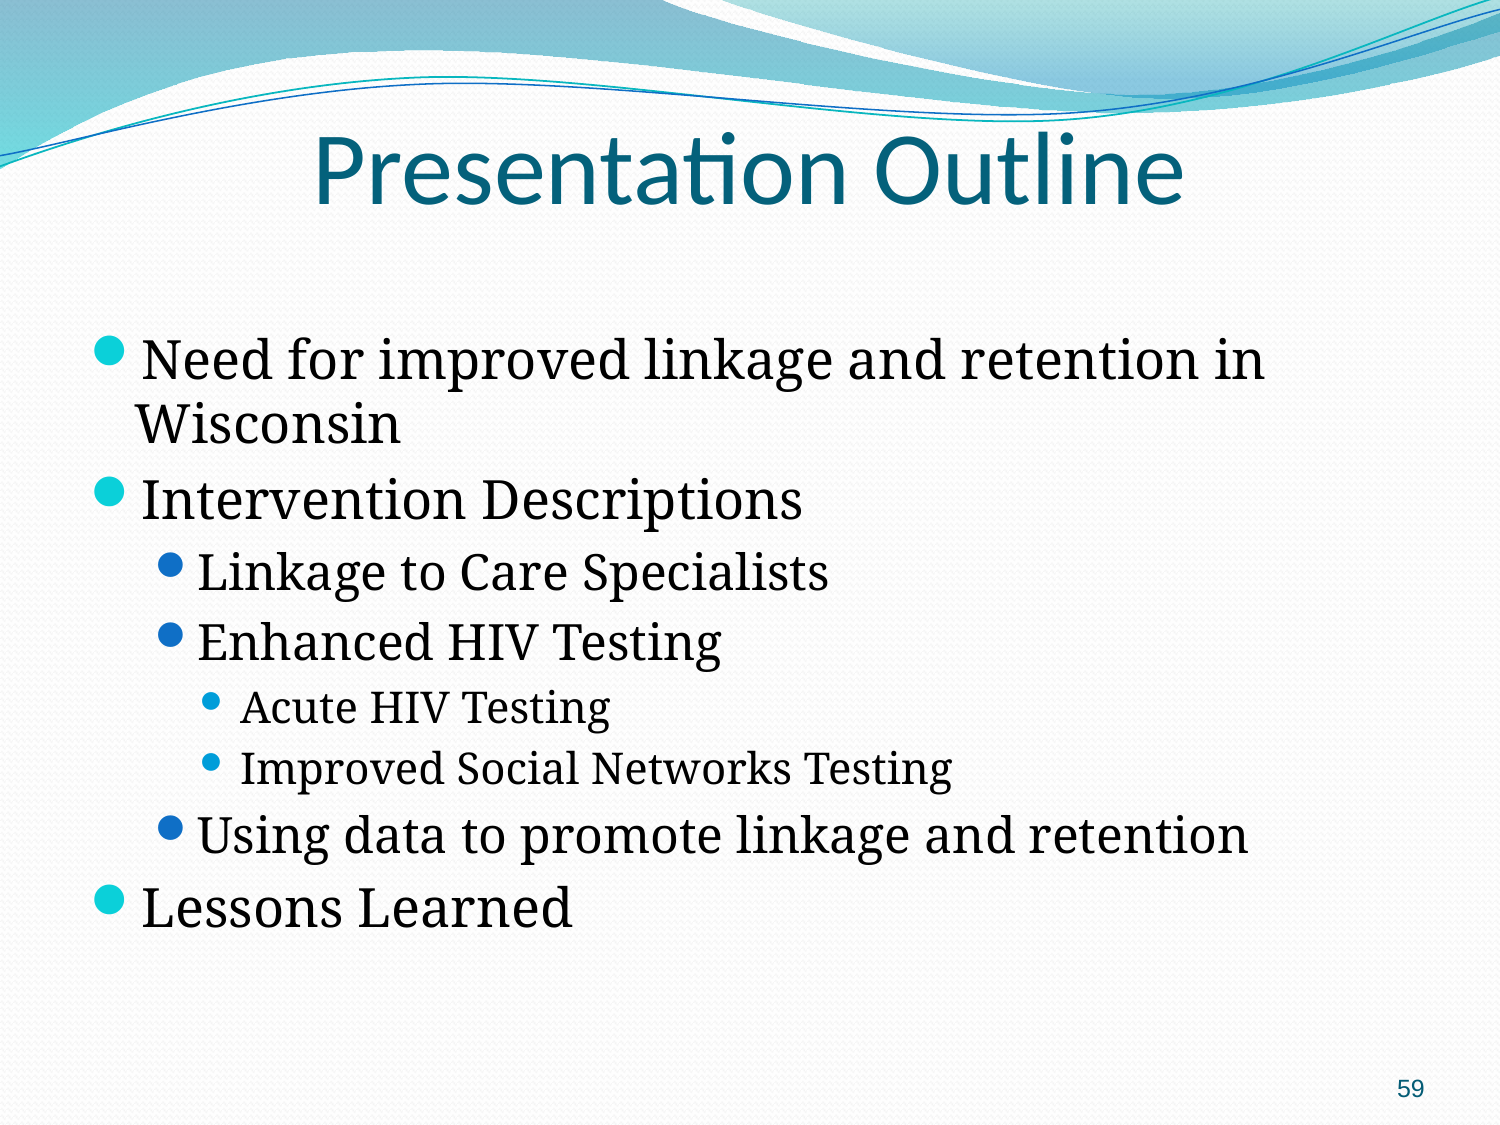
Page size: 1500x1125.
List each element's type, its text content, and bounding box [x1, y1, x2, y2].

list Need for improved linkage and retention in Wisconsin Intervention Descriptions Linkage to Care Specialists Enhanced HIV Testing Acute HIV Testing Improved Social Networks Testing Using data to promote linkage and retention Lessons Learned [75, 317, 1425, 1038]
slide_number 59 [1299, 1042, 1425, 1103]
title Presentation Outline [75, 37, 1425, 225]
